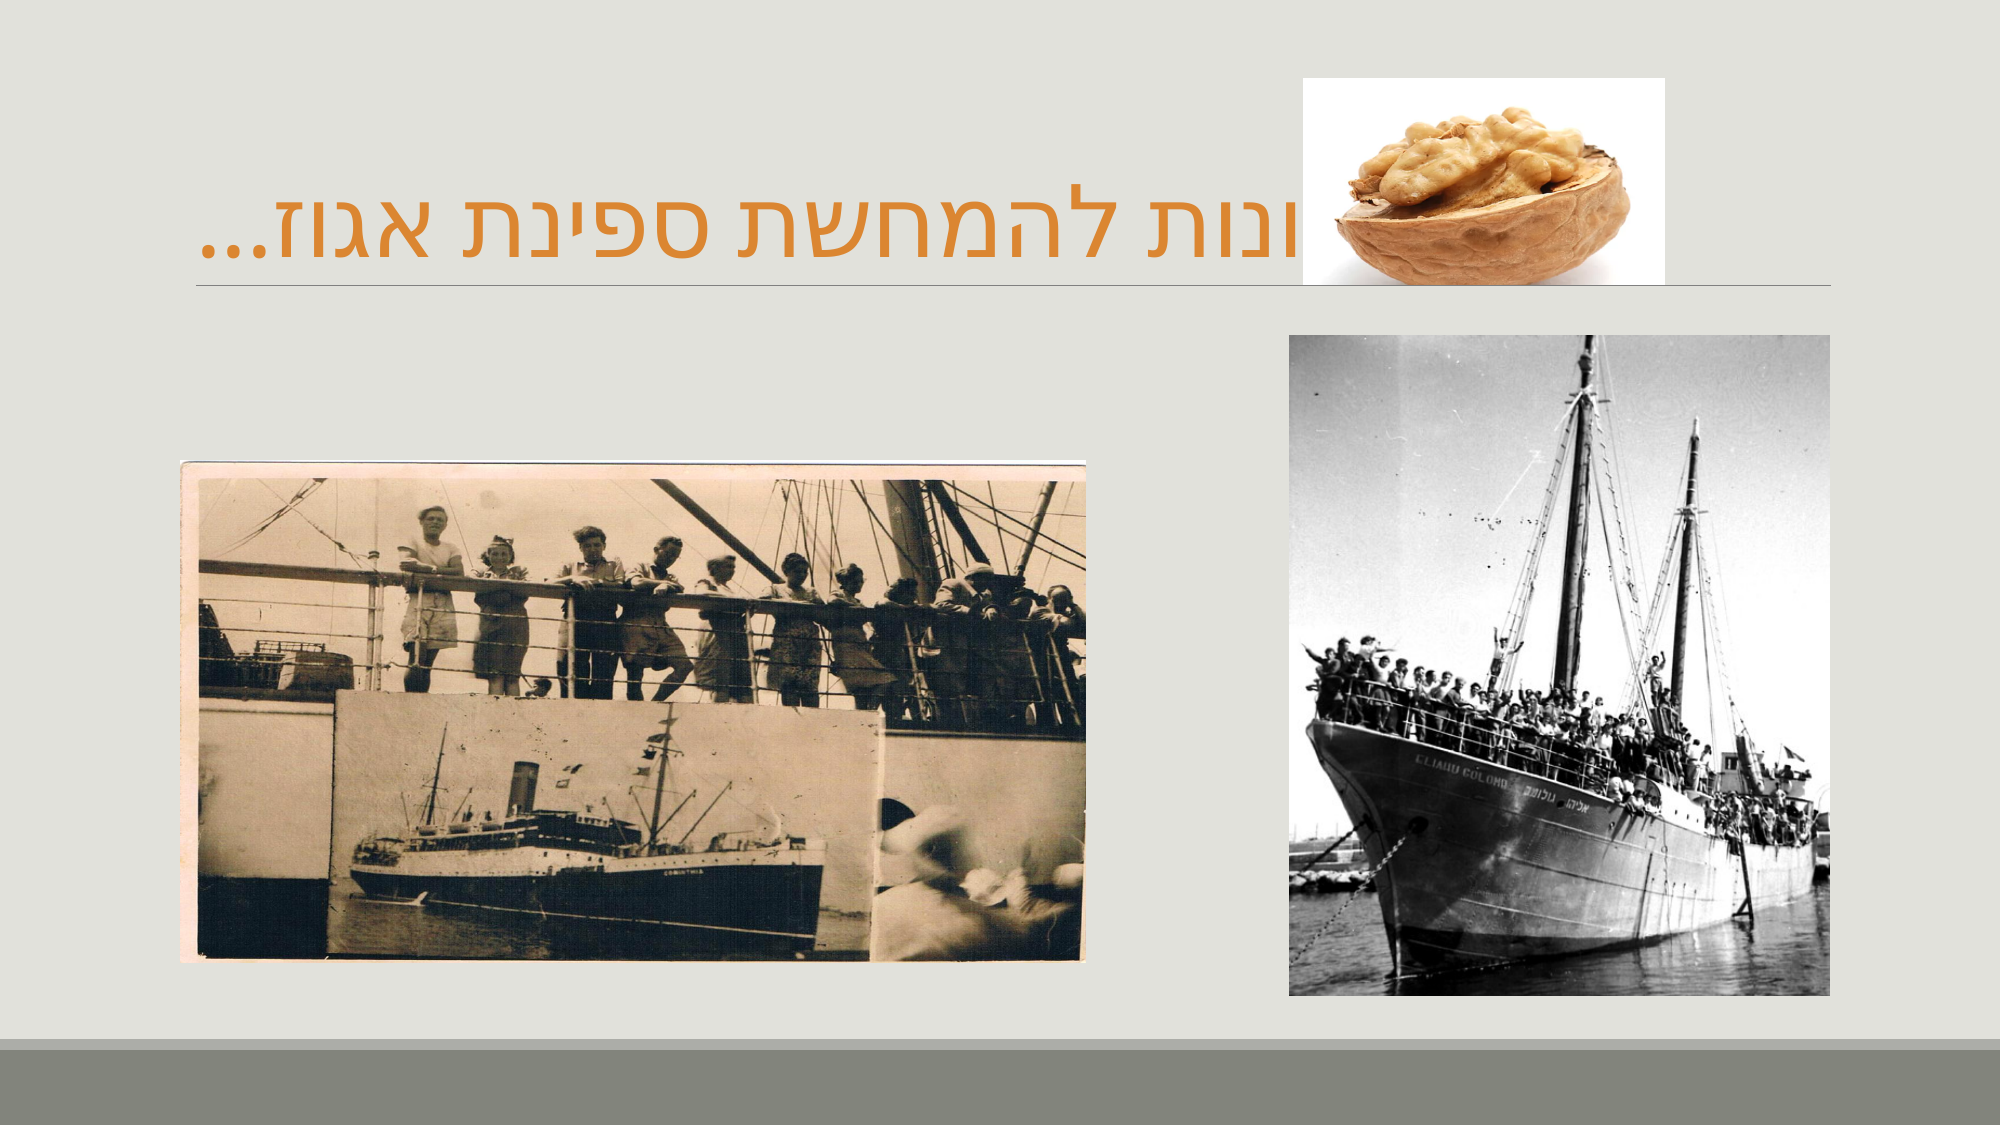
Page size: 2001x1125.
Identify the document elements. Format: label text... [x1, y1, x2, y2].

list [1289, 335, 1831, 997]
picture [1302, 78, 1665, 286]
title תמונות להמחשת ספינת אגוז... [180, 47, 1830, 285]
picture [179, 460, 1086, 964]
